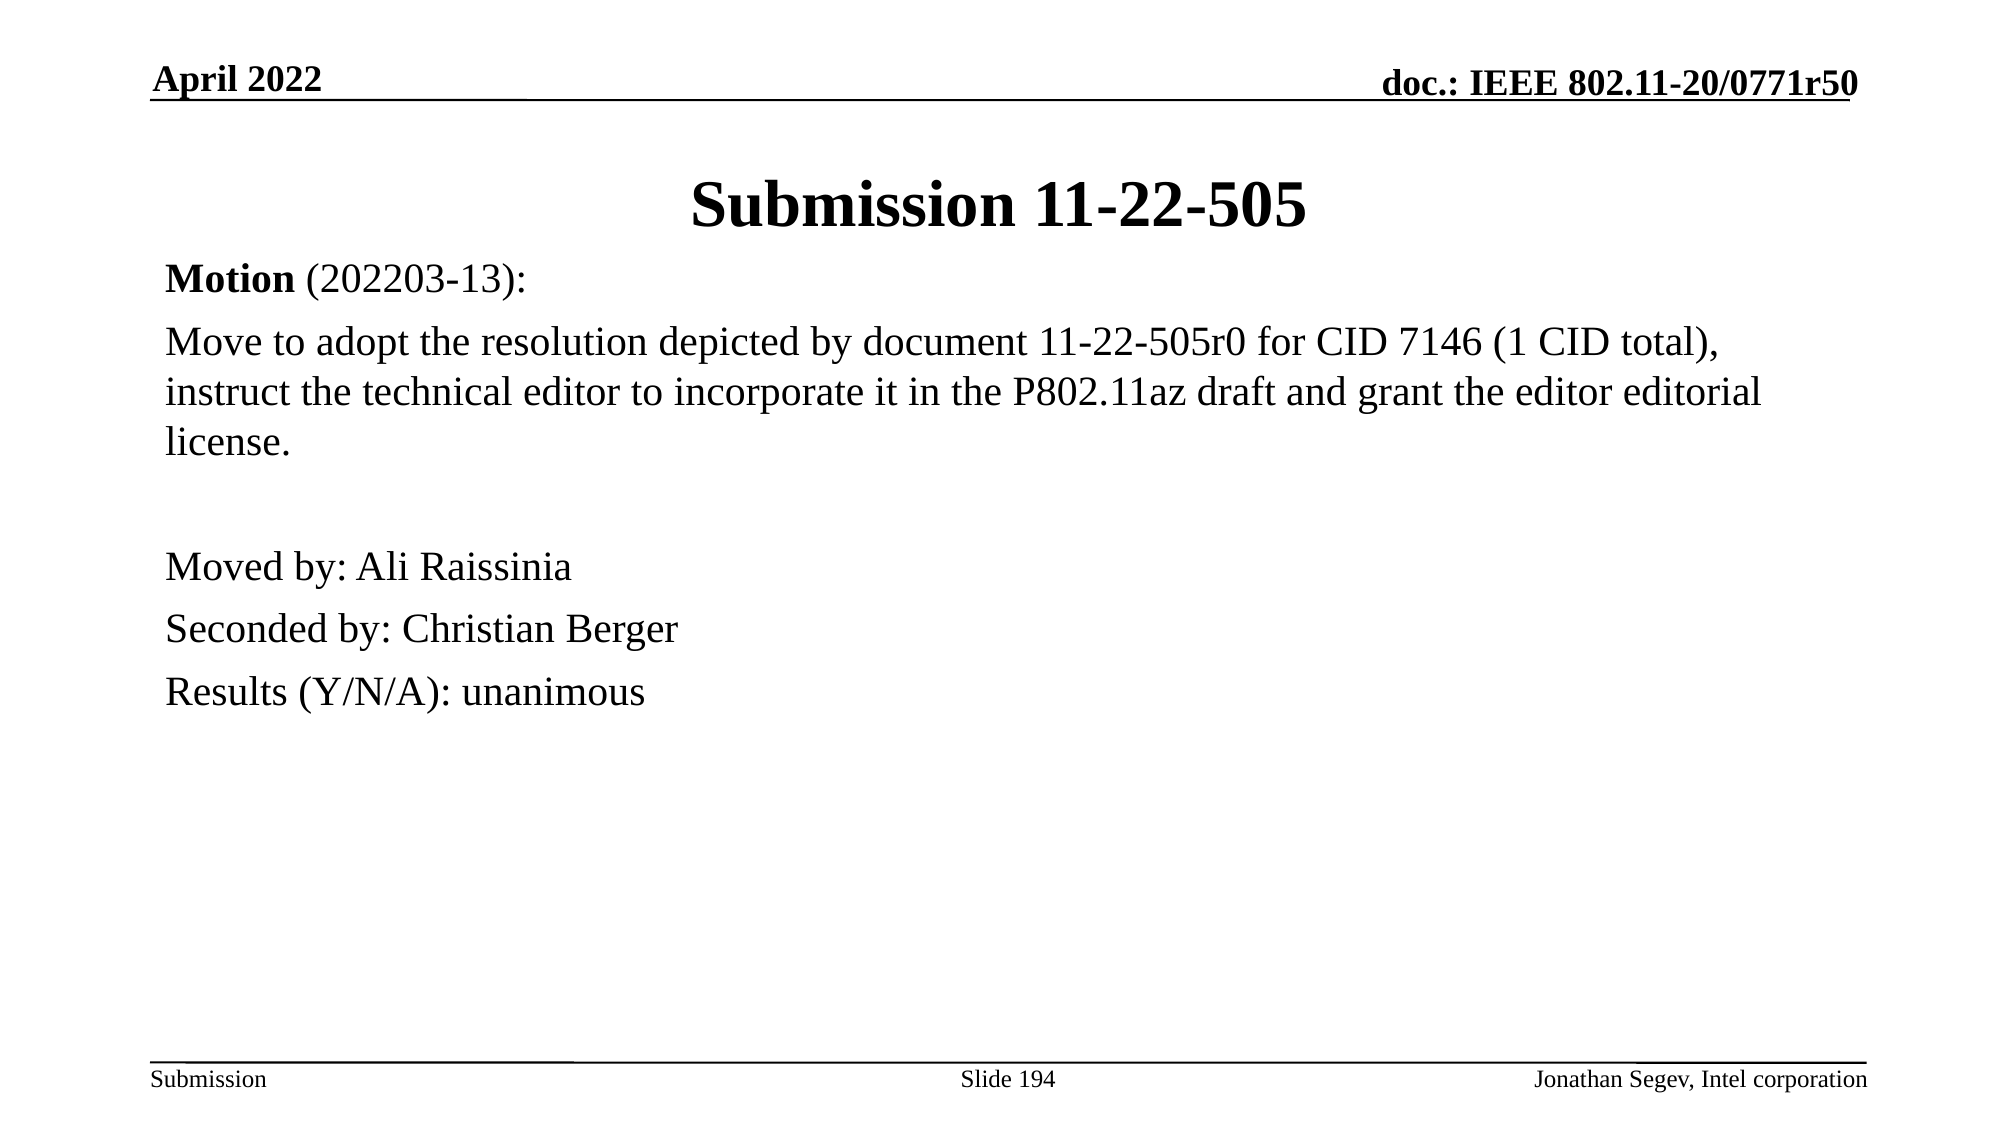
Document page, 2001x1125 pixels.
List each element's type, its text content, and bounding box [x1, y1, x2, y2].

title Submission 11-22-505 [149, 112, 1850, 243]
slide_number Slide 194 [950, 1061, 1067, 1123]
list Motion (202203-13): Move to adopt the resolution depicted by document 11-22-505r0 for CID 7146 (1 CID total), instruct the technical editor to incorporate it in the P802.11az draft and grant the editor editorial license. Moved by: Ali Raissinia Seconded by: Christian Berger Results (Y/N/A): unanimous [149, 243, 1850, 1000]
footer Jonathan Segev, Intel corporation [1171, 1061, 1869, 1093]
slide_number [152, 54, 563, 100]
